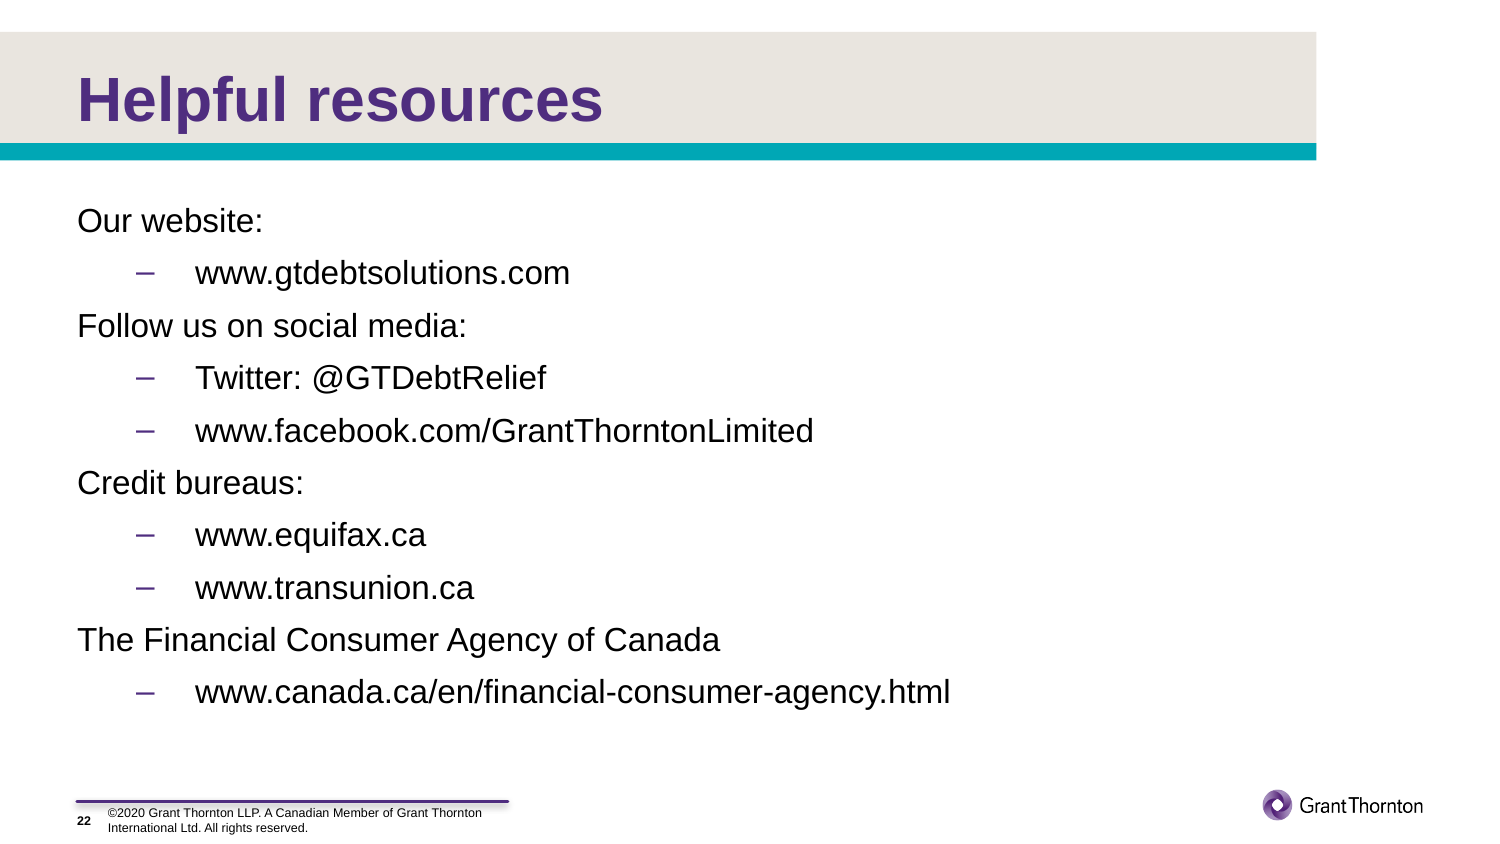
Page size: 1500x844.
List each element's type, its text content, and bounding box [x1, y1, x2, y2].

picture [1262, 789, 1423, 821]
text_box [0, 141, 77, 163]
title Helpful resources [77, 58, 1424, 198]
list Our website: www.gtdebtsolutions.com Follow us on social media: Twitter: @GTDebtRelief www.facebook.com/GrantThorntonLimited Credit bureaus: www.equifax.ca www.transunion.ca The Financial Consumer Agency of Canada www.canada.ca/en/financial-consumer-agency.html [77, 199, 1424, 729]
slide_number 22 [77, 804, 108, 835]
text_box [0, 30, 1318, 141]
